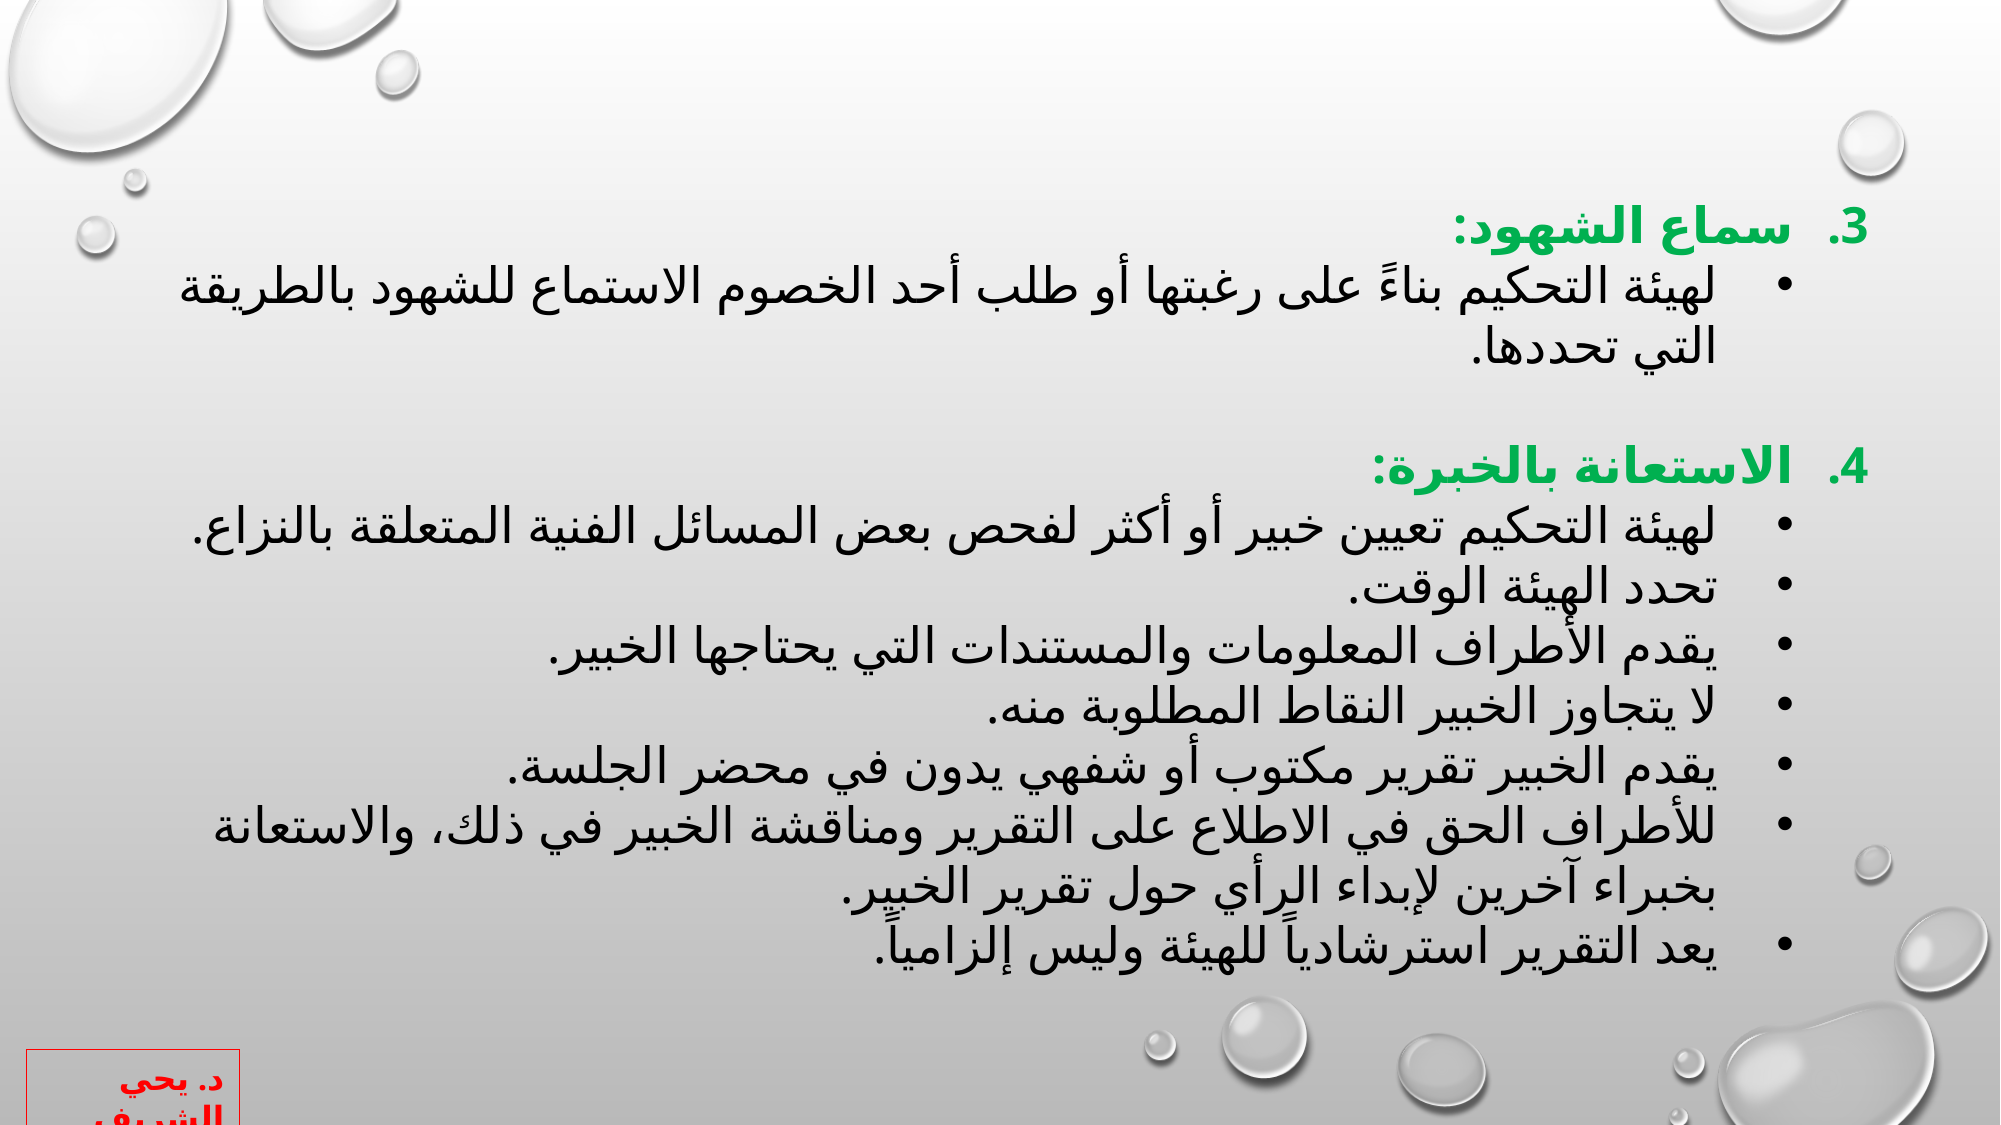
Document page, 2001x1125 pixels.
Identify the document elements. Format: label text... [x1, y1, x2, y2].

text_box سماع الشهود: لهيئة التحكيم بناءً على رغبتها أو طلب أحد الخصوم الاستماع للشهود بالطريقة التي تحددها. الاستعانة بالخبرة: لهيئة التحكيم تعيين خبير أو أكثر لفحص بعض المسائل الفنية المتعلقة بالنزاع. تحدد الهيئة الوقت. يقدم الأطراف المعلومات والمستندات التي يحتاجها الخبير. لا يتجاوز الخبير النقاط المطلوبة منه. يقدم الخبير تقرير مكتوب أو شفهي يدون في محضر الجلسة. للأطراف الحق في الاطلاع على التقرير ومناقشة الخبير في ذلك، والاستعانة بخبراء آخرين لإبداء الرأي حول تقرير الخبير. يعد التقرير استرشادياً للهيئة وليس إلزامياً. [67, 126, 1959, 1101]
picture [0, 0, 2000, 1125]
